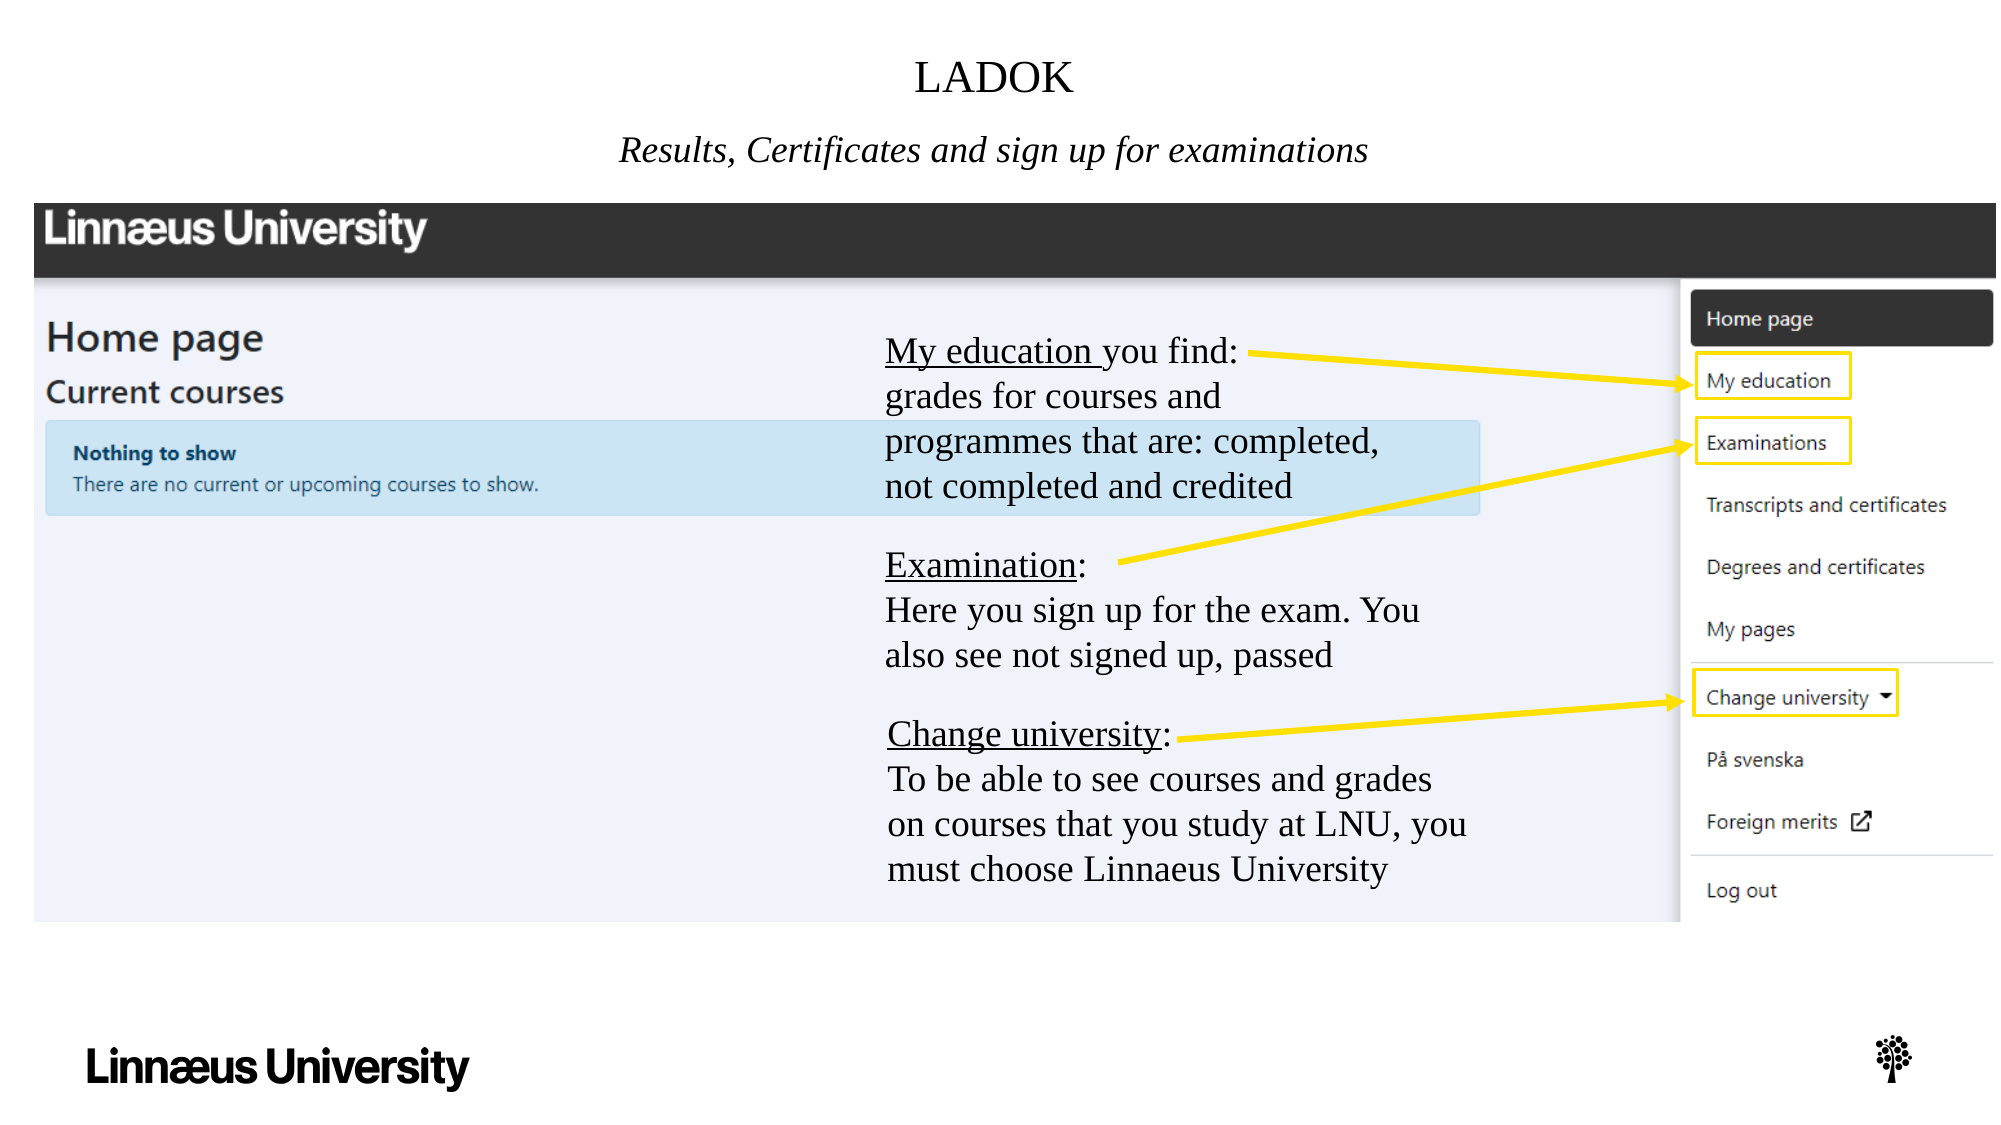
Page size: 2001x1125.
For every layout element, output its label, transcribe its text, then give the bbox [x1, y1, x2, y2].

picture [34, 203, 1996, 922]
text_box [1177, 701, 1686, 740]
text_box LADOK Results, Certificates and sign up for examinations [326, 12, 1662, 177]
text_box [1248, 352, 1695, 386]
picture [1876, 1035, 1912, 1083]
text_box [1118, 444, 1695, 563]
picture [85, 1047, 472, 1092]
